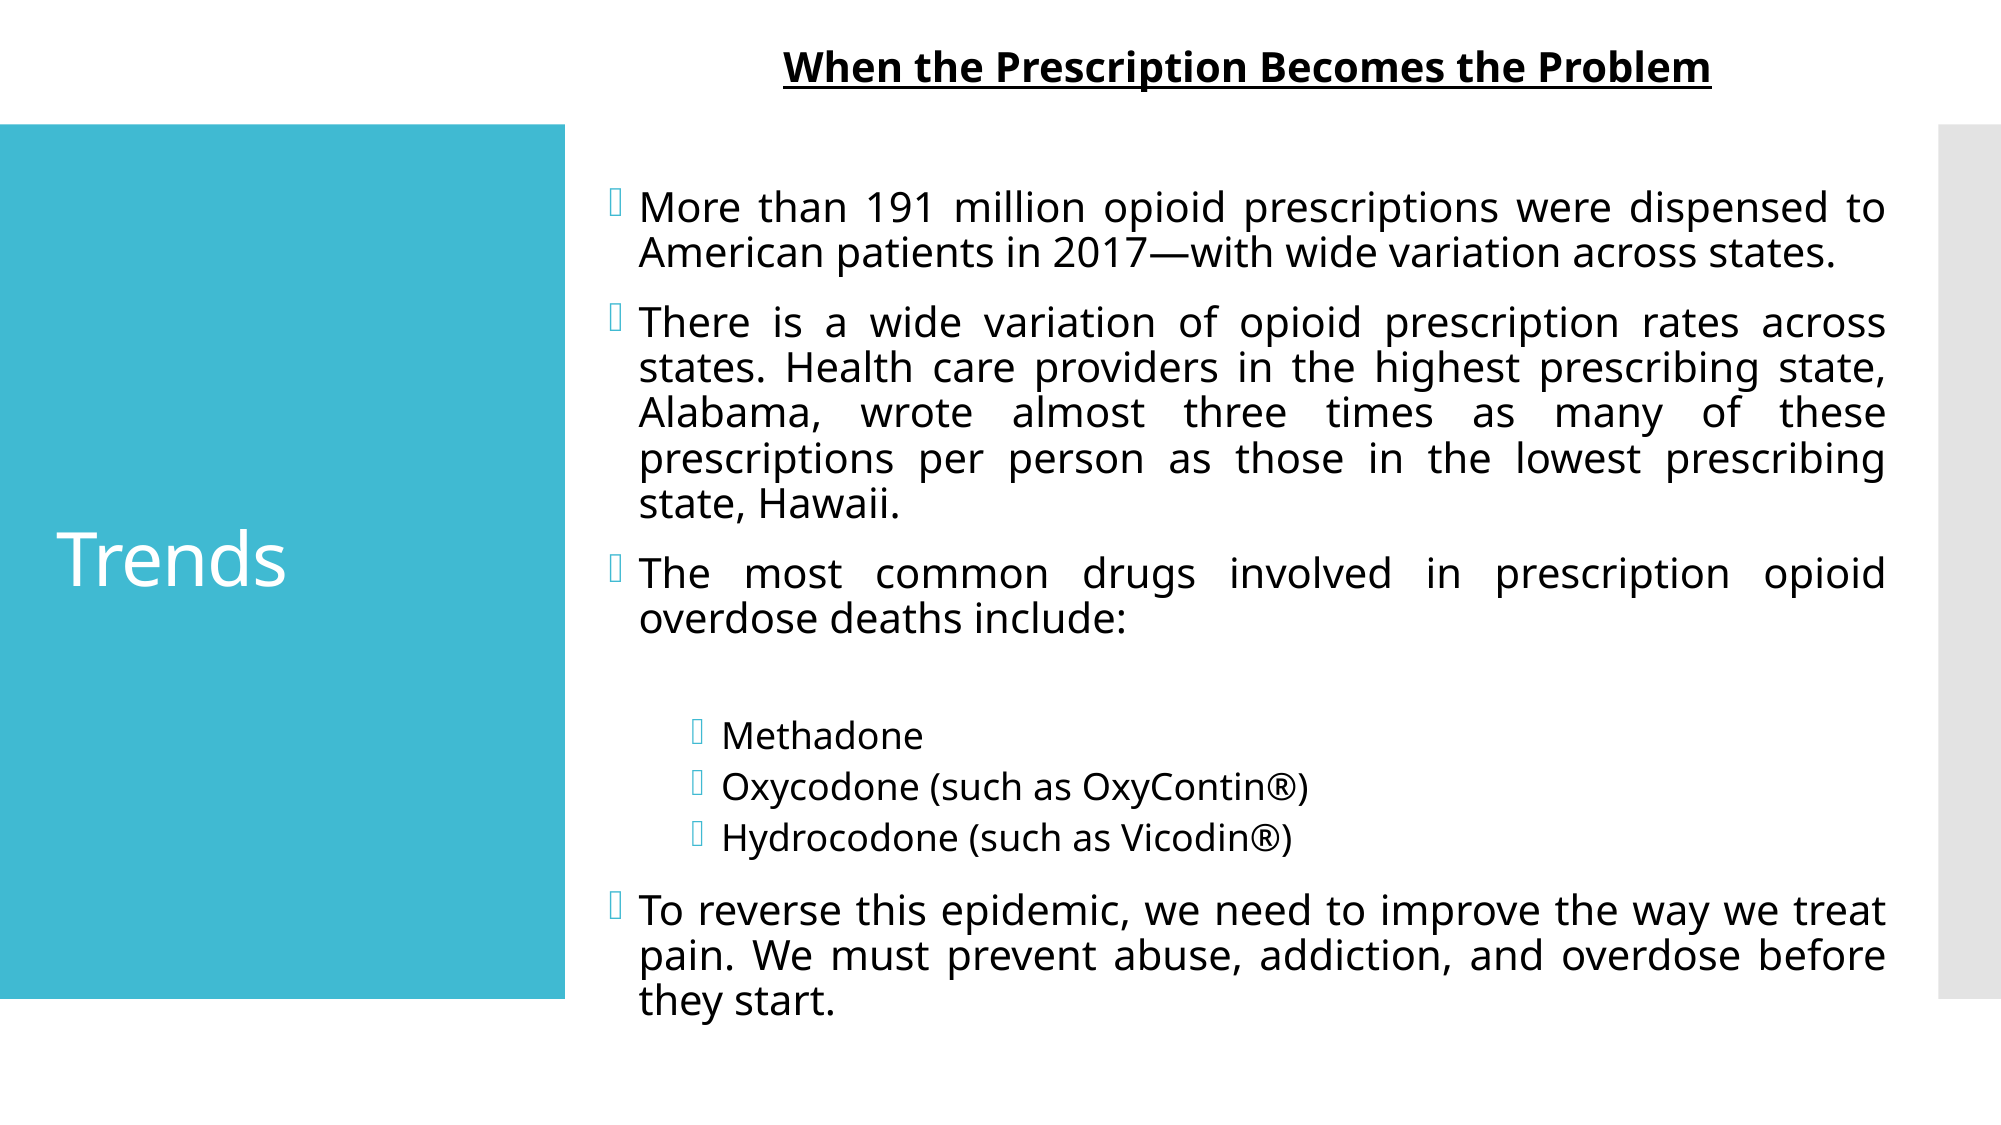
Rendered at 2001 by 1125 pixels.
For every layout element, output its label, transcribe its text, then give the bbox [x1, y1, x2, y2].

title Trends [41, 184, 525, 940]
list When the Prescription Becomes the Problem More than 191 million opioid prescriptions were dispensed to American patients in 2017—with wide variation across states. There is a wide variation of opioid prescription rates across states. Health care providers in the highest prescribing state, Alabama, wrote almost three times as many of these prescriptions per person as those in the lowest prescribing state, Hawaii. The most common drugs involved in prescription opioid overdose deaths include: Methadone Oxycodone (such as OxyContin®) Hydrocodone (such as Vicodin®) To reverse this epidemic, we need to improve the way we treat pain. We must prevent abuse, addiction, and overdose before they start. [593, 39, 1903, 1044]
